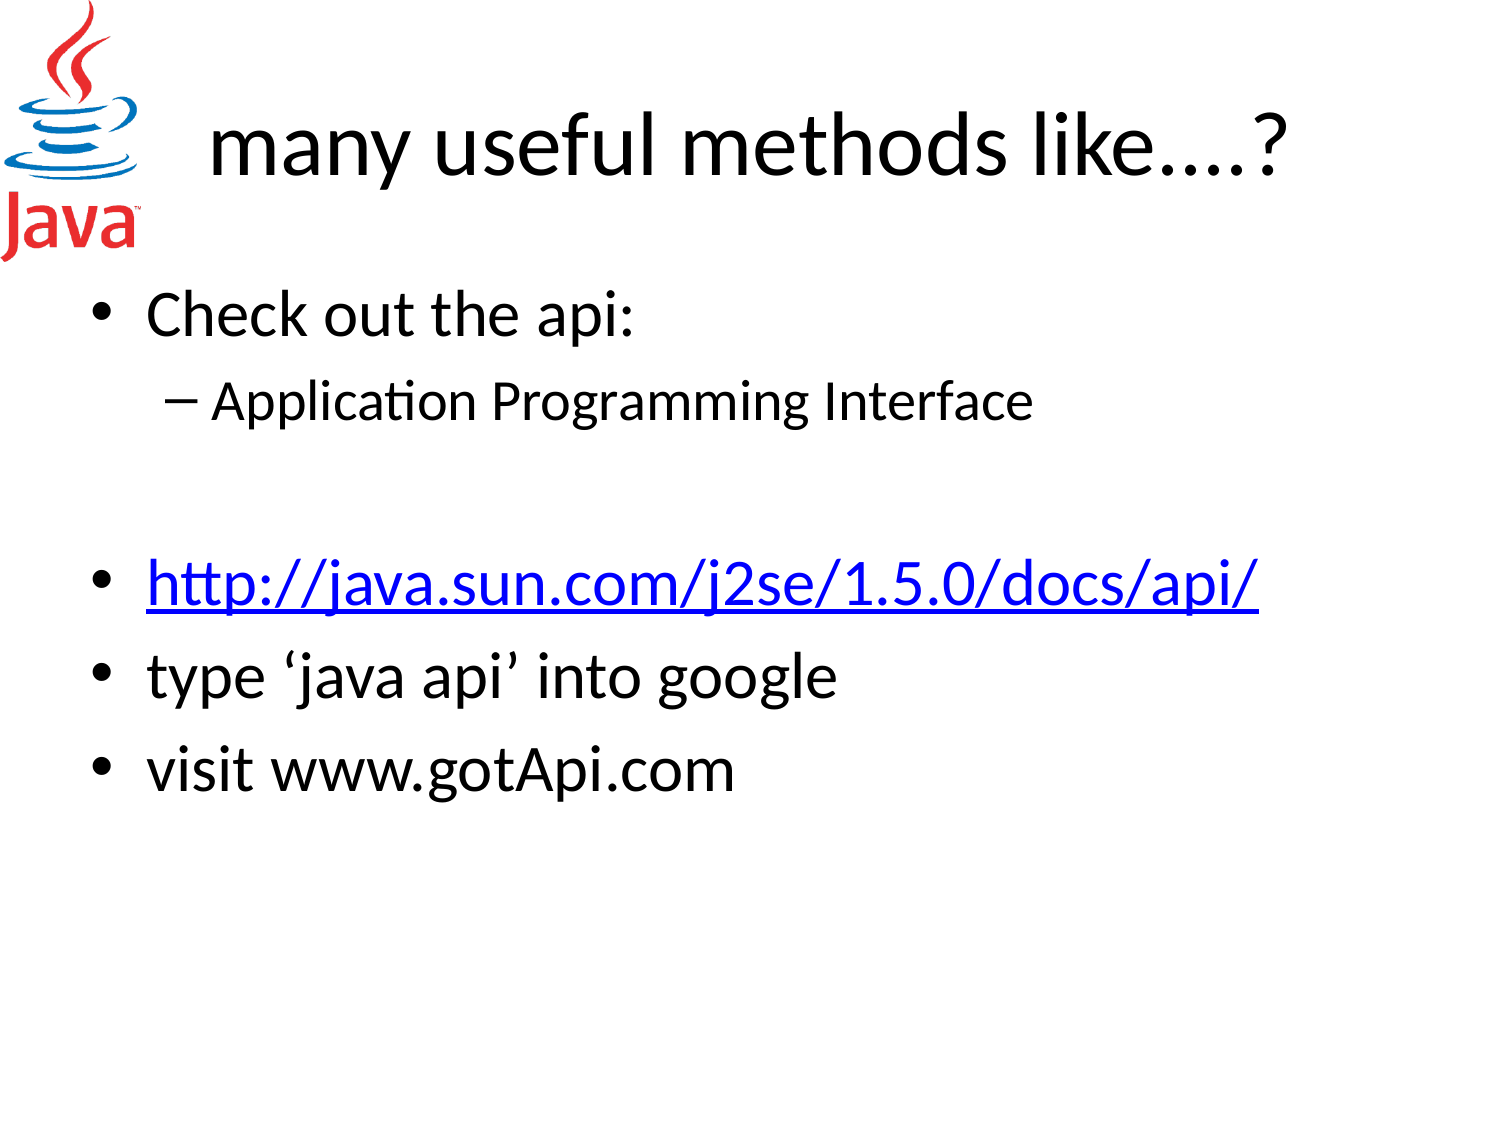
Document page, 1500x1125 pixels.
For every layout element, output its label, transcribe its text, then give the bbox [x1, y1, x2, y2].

title many useful methods like....? [144, 45, 1425, 233]
picture [0, 0, 141, 262]
list Check out the api: Application Programming Interface http://java.sun.com/j2se/1.5.0/docs/api/ type ‘java api’ into google visit www.gotApi.com [75, 262, 1425, 1005]
